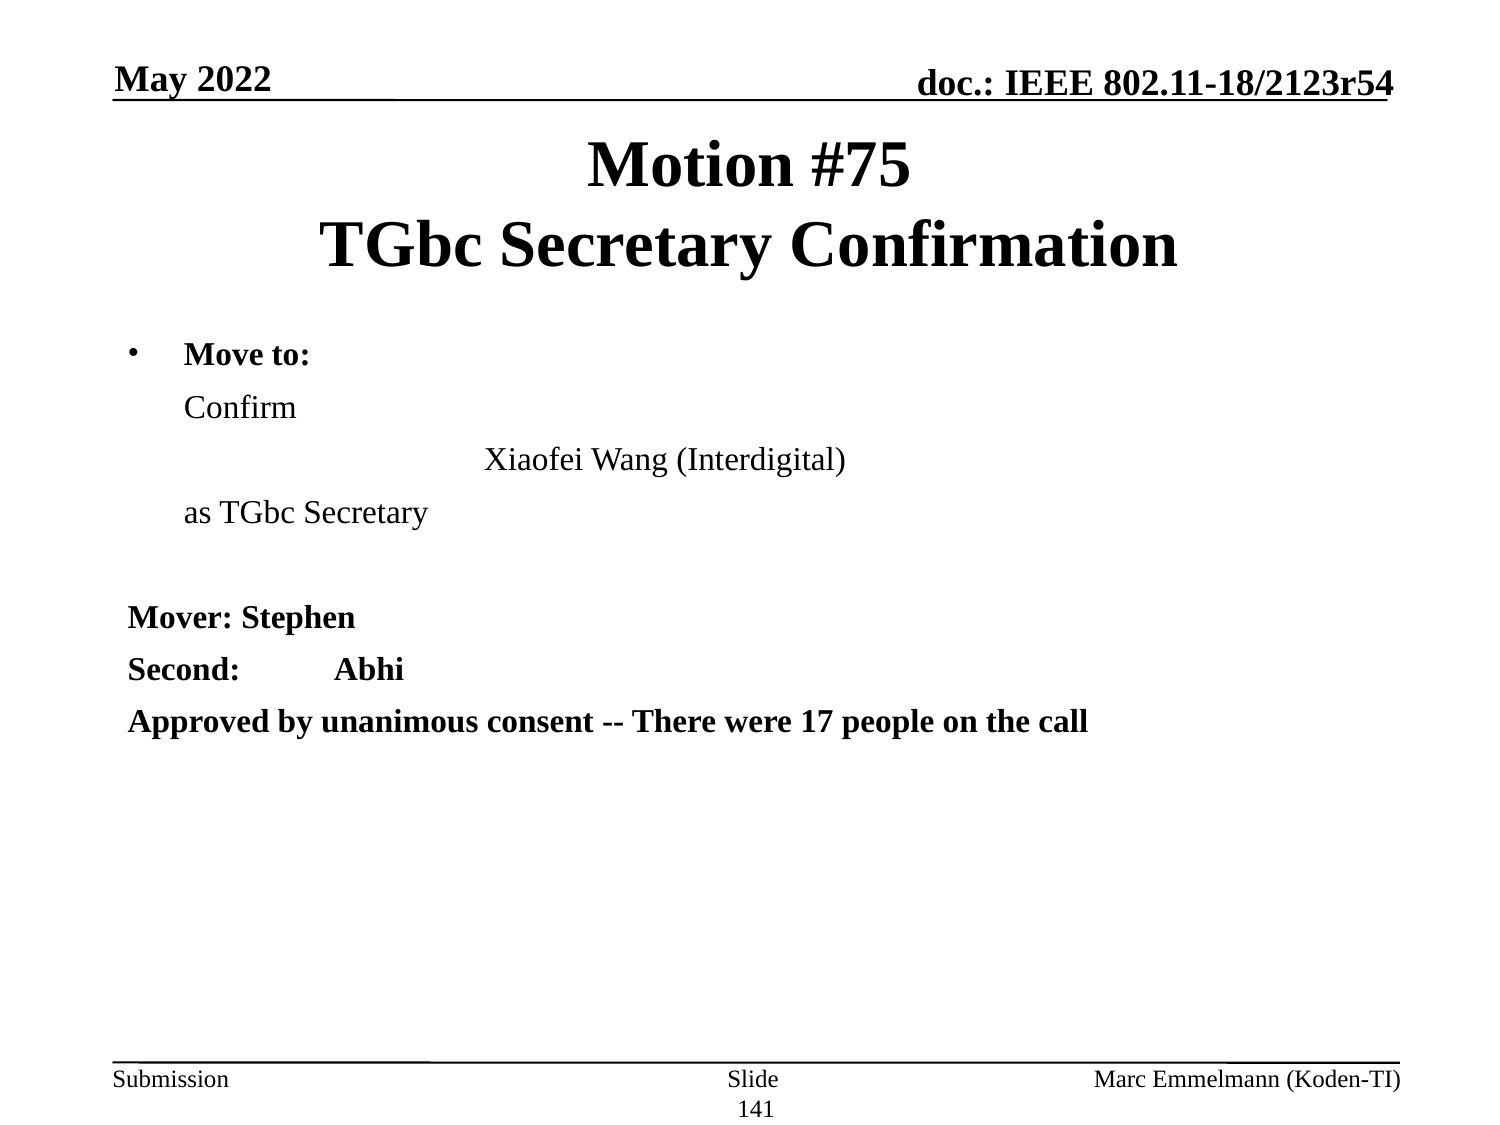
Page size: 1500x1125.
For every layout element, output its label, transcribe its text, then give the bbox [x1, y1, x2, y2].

list Move to: Confirm Xiaofei Wang (Interdigital) as TGbc Secretary Mover: Stephen Second: Abhi Approved by unanimous consent -- There were 17 people on the call [112, 324, 1388, 1000]
title Motion #75 TGbc Secretary Confirmation [112, 112, 1388, 288]
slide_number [114, 54, 423, 100]
slide_number Slide 141 [712, 1061, 800, 1123]
footer Marc Emmelmann (Koden-TI) [878, 1061, 1402, 1093]
